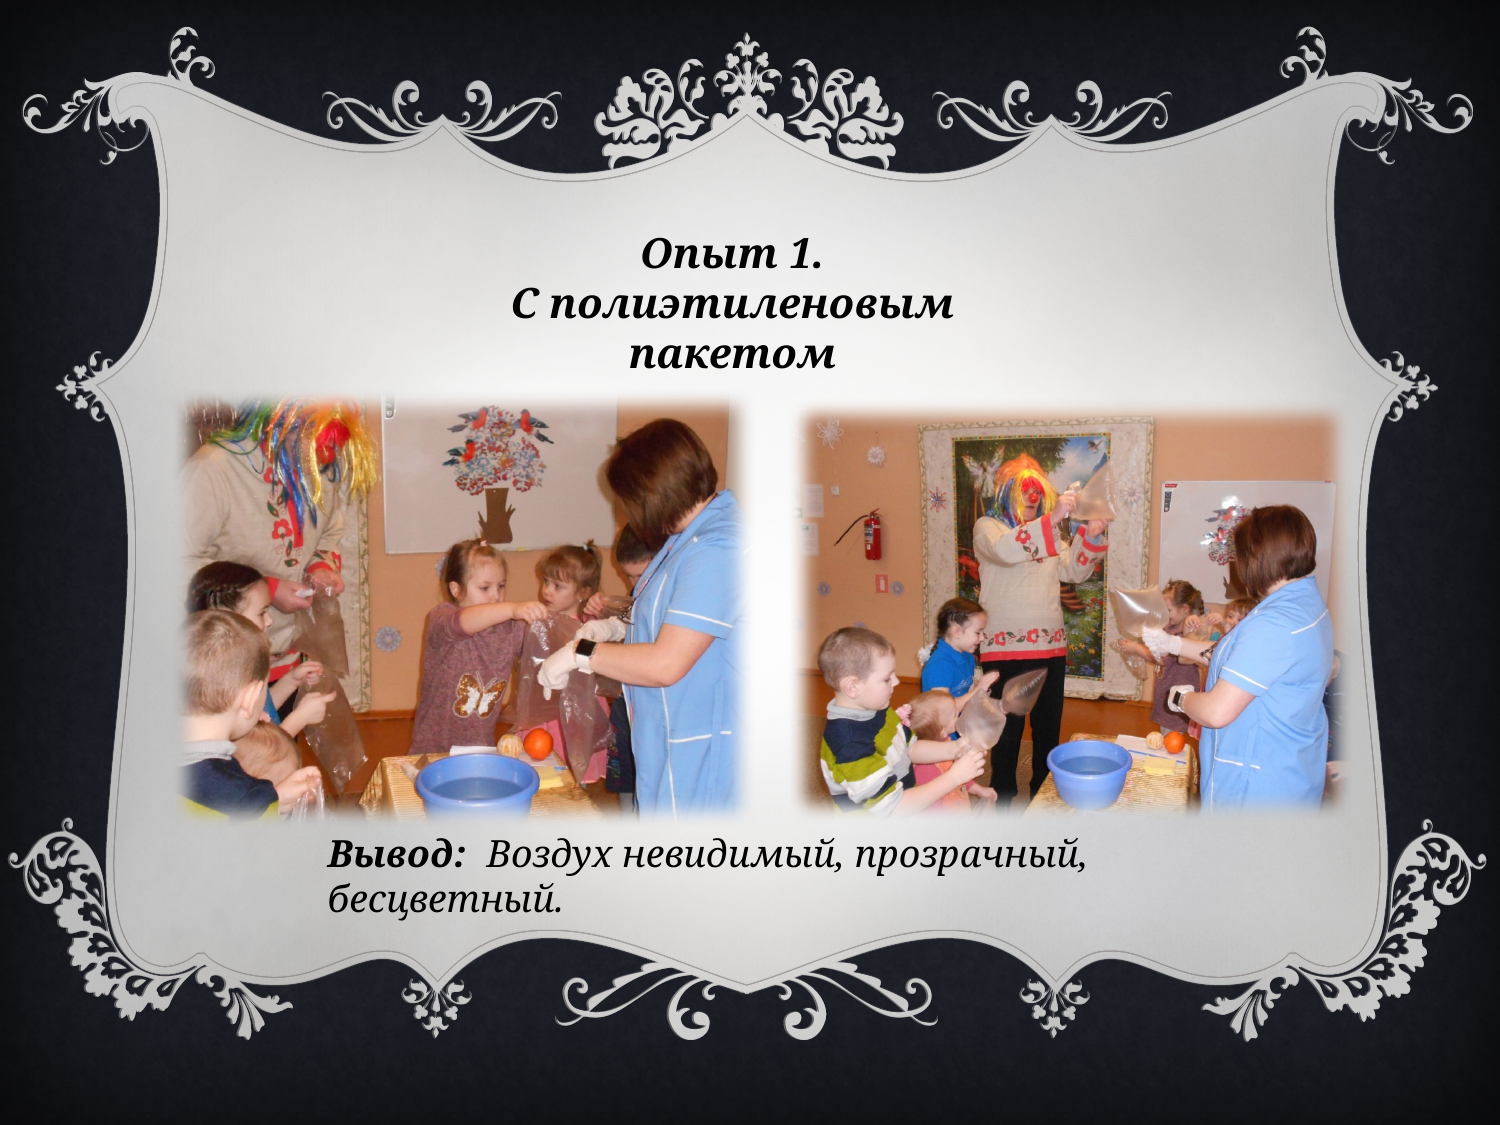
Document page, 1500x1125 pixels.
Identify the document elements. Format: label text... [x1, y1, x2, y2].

text_box Опыт 1. С полиэтиленовым пакетом [395, 219, 1069, 385]
picture [0, 0, 1500, 1125]
text_box Вывод: Воздух невидимый, прозрачный, бесцветный. [312, 822, 1105, 927]
